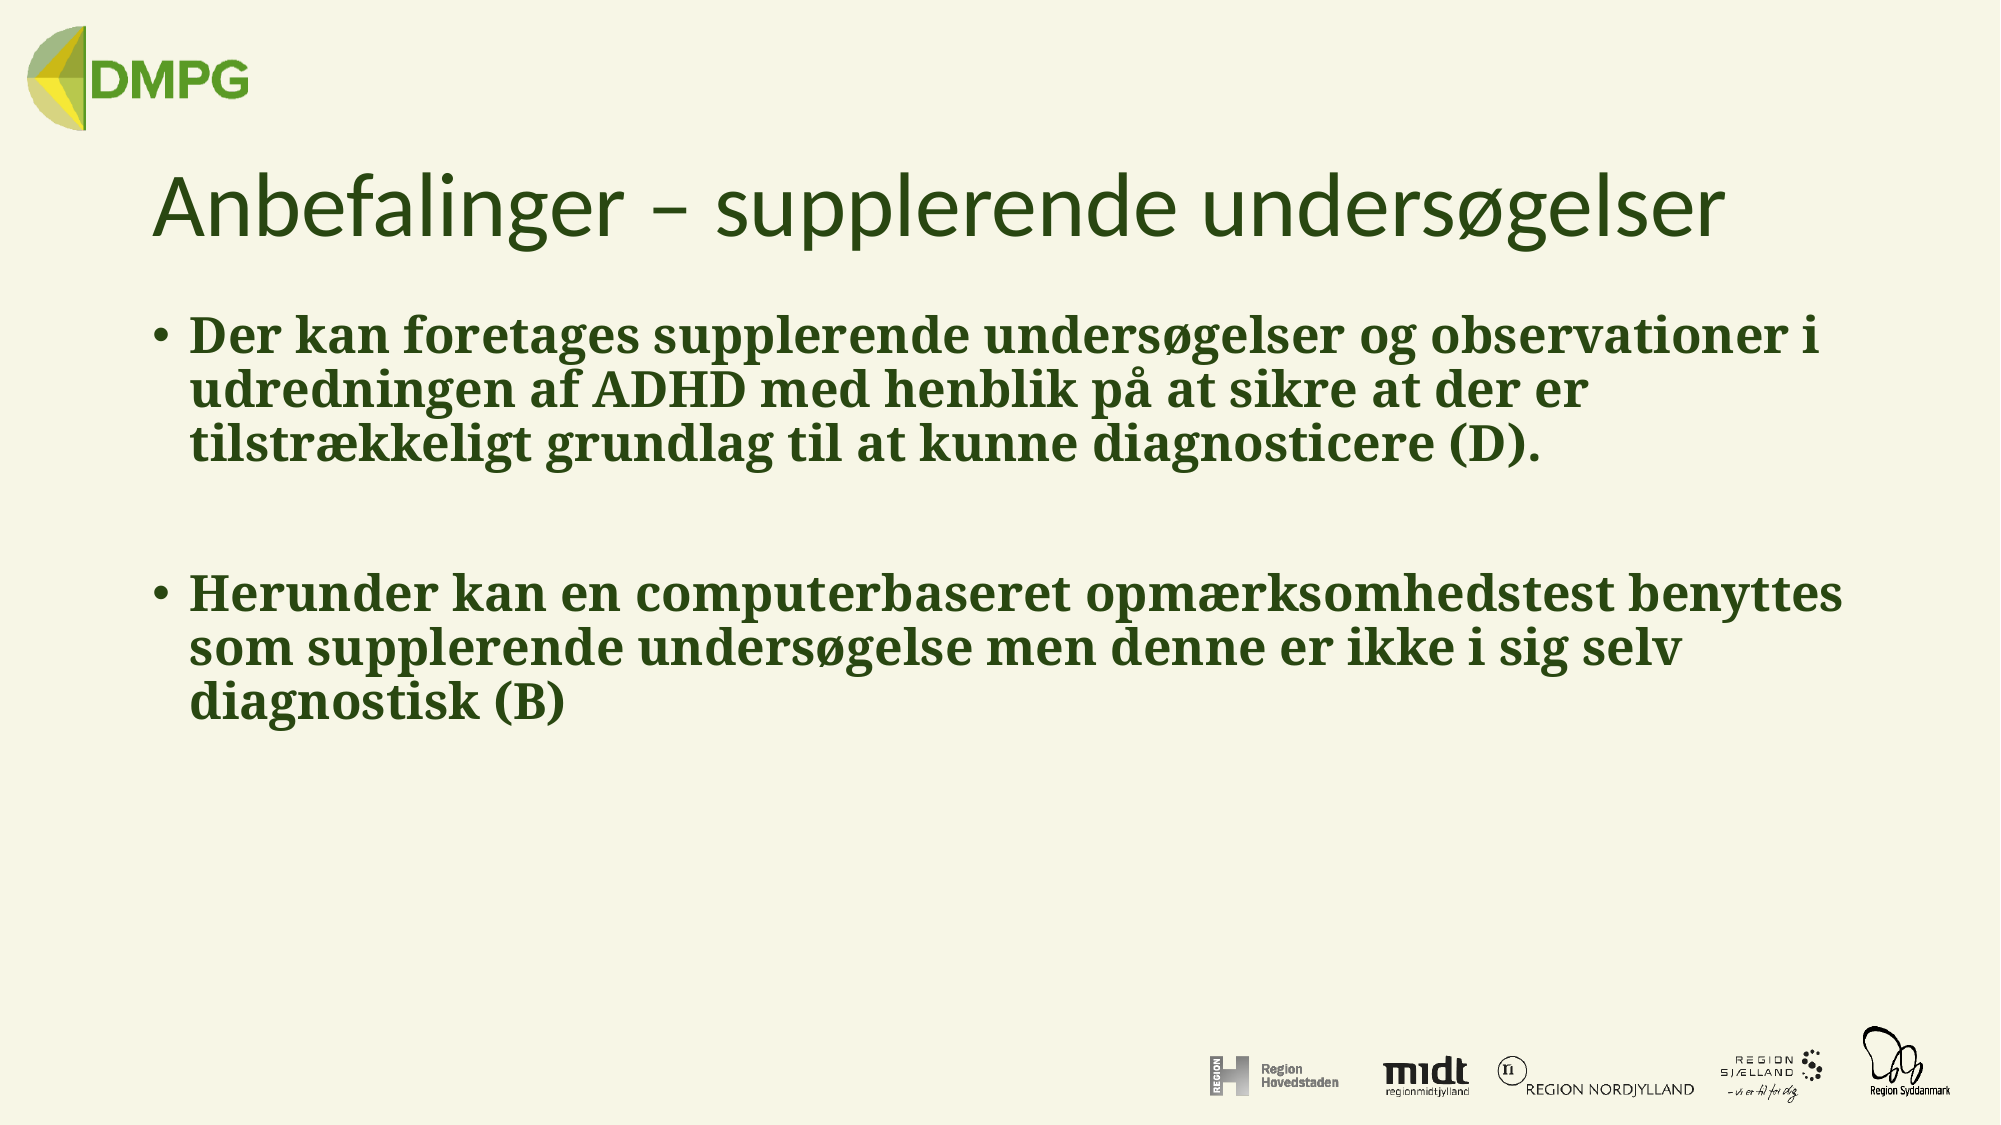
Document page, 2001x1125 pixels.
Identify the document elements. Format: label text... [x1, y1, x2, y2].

picture [27, 25, 248, 131]
list Der kan foretages supplerende undersøgelser og observationer i udredningen af ADHD med henblik på at sikre at der er tilstrækkeligt grundlag til at kunne diagnosticere (D). Herunder kan en computerbaseret opmærksomhedstest benyttes som supplerende undersøgelse men denne er ikke i sig selv diagnostisk (B) [137, 302, 1863, 1025]
title Anbefalinger – supplerende undersøgelser [137, 143, 1863, 271]
picture [1210, 1026, 1950, 1103]
